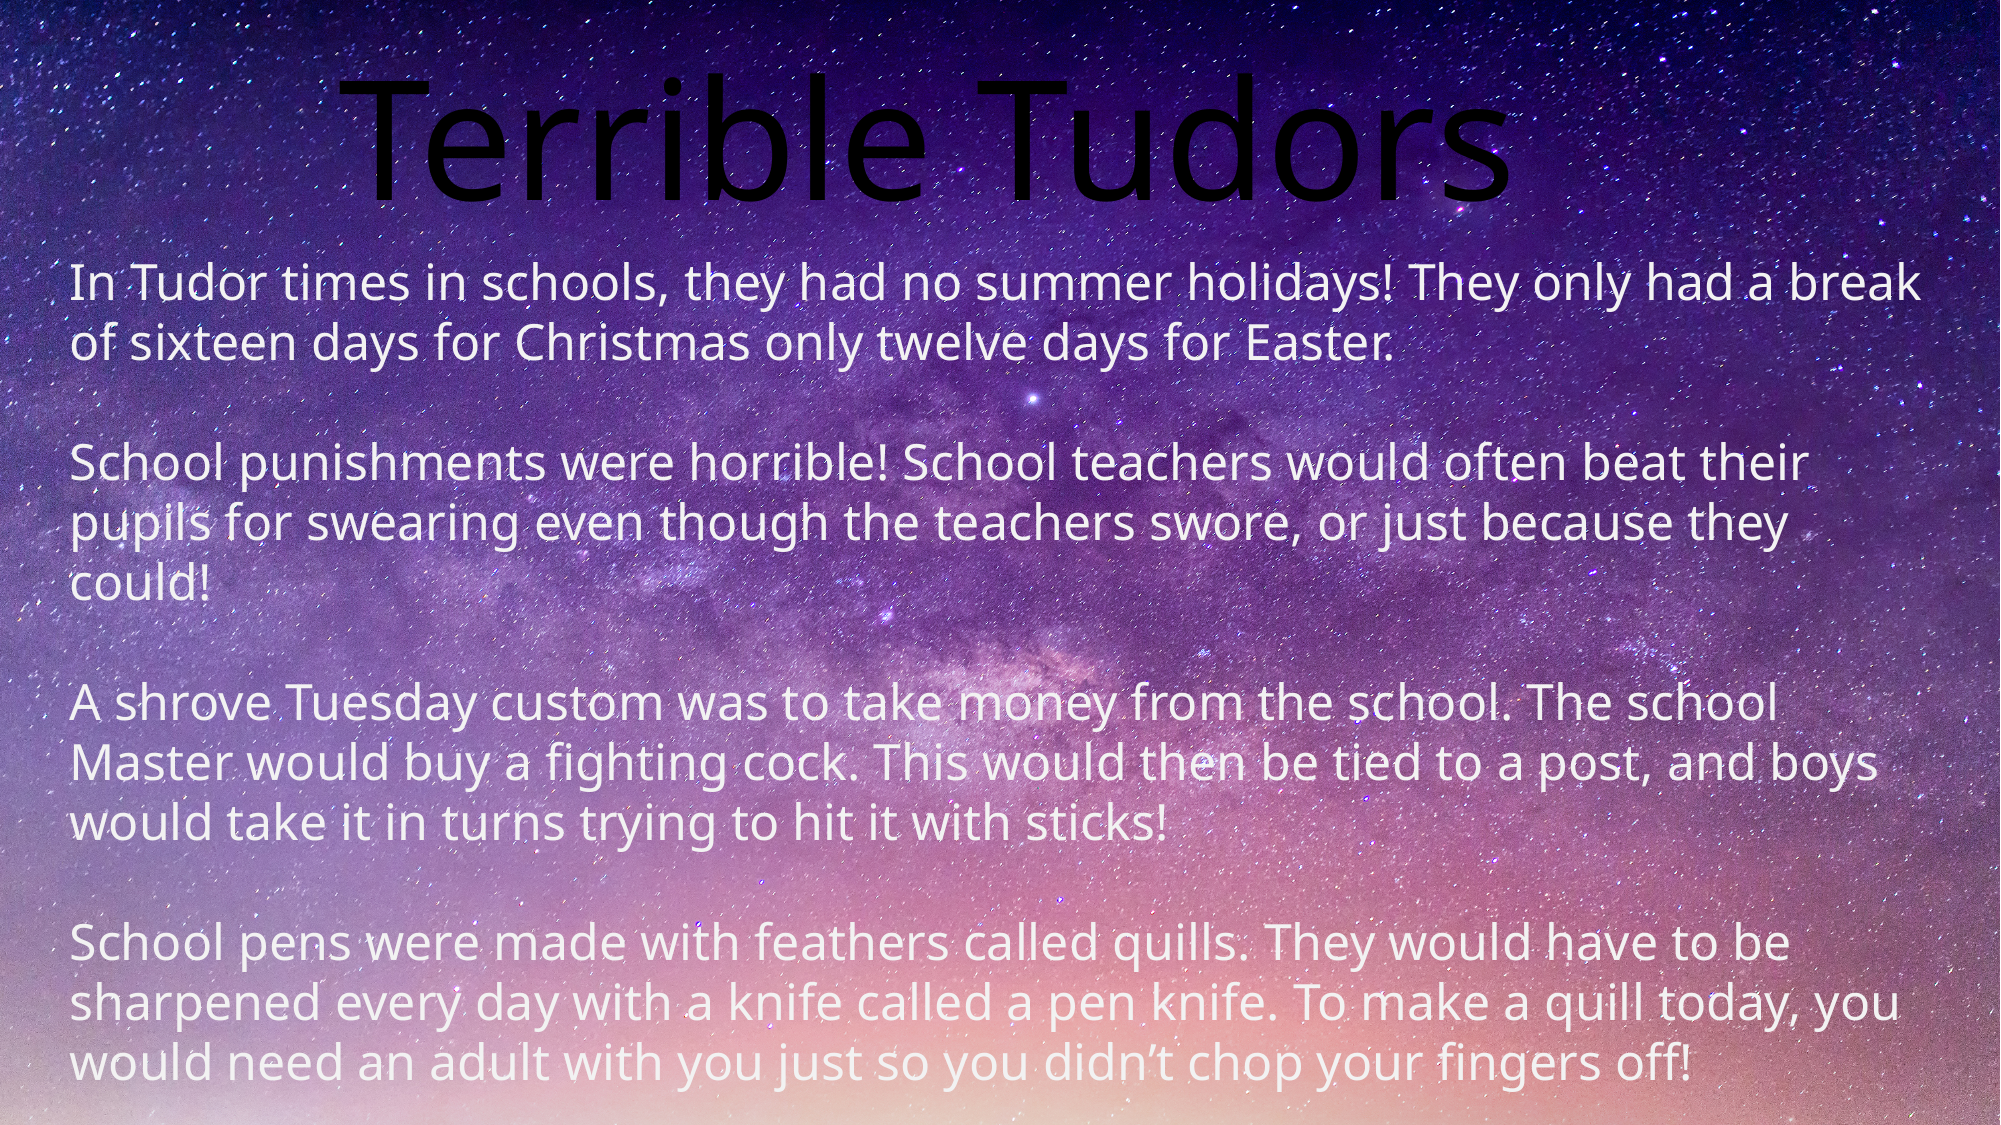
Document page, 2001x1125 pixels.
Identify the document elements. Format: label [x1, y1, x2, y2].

list [0, 0, 2000, 1125]
